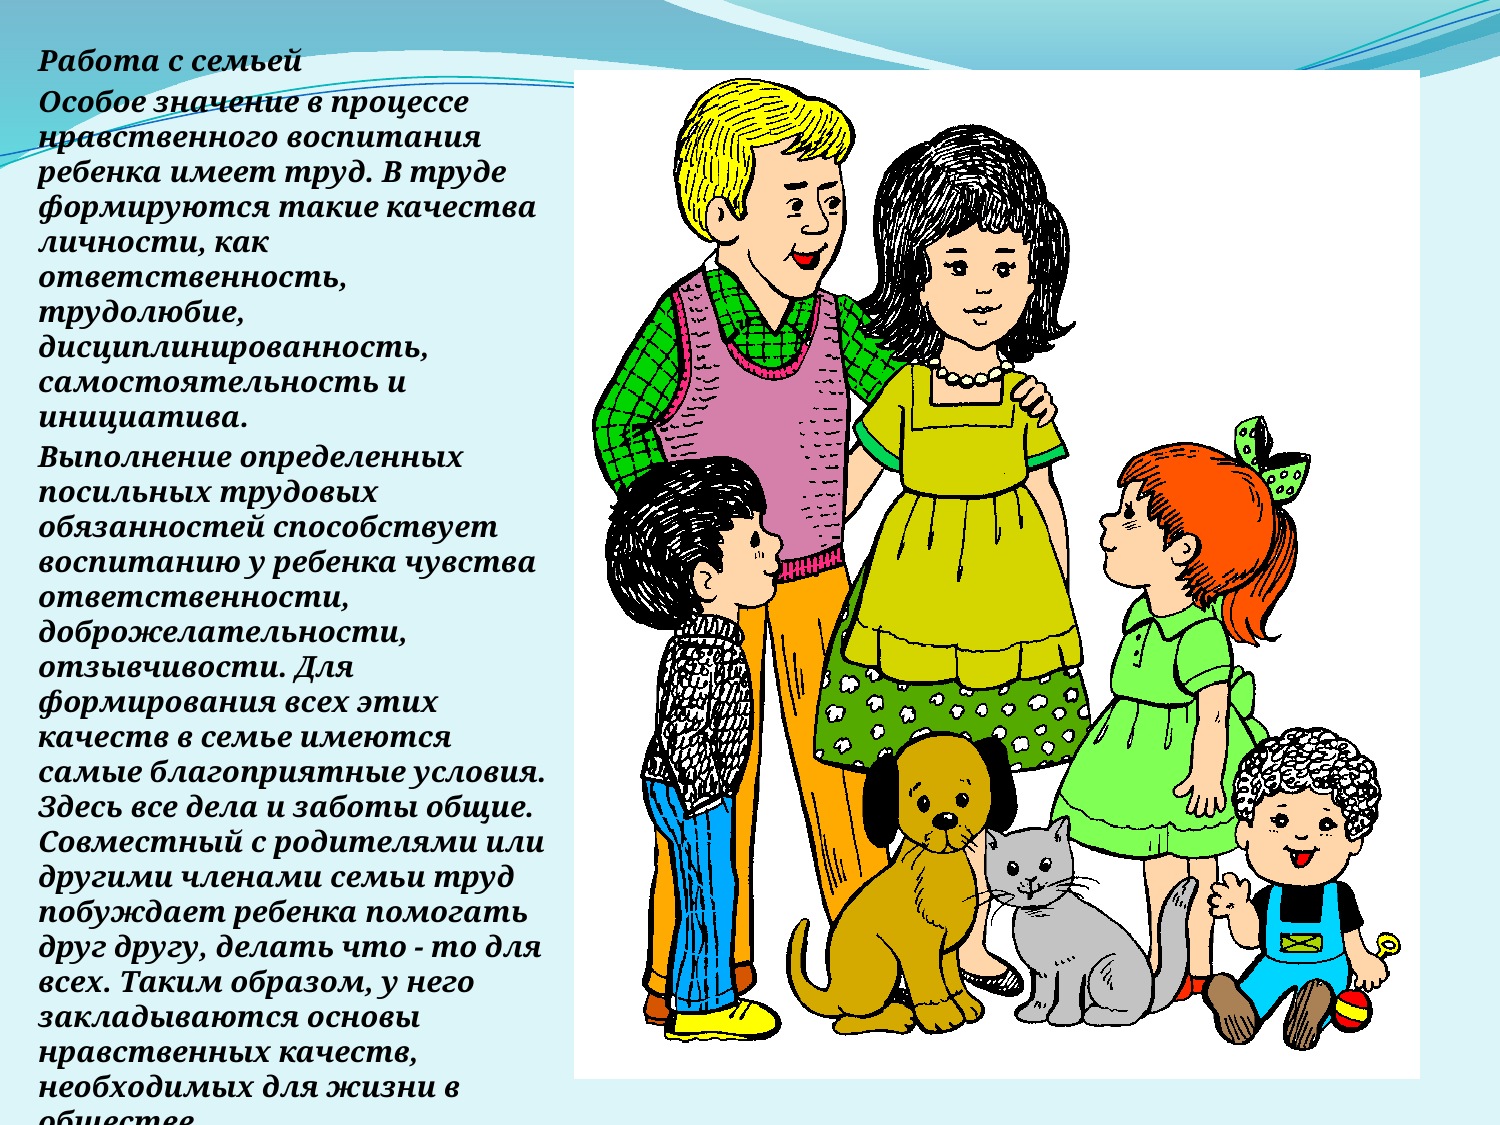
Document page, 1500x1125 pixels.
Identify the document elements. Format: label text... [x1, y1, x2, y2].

list Работа с семьей Особое значение в процессе нравственного воспитания ребенка имеет труд. В труде формируются такие качества личности, как ответственность, трудолюбие, дисциплинированность, самостоятельность и инициатива. Выполнение определенных посильных трудовых обязанностей способствует воспитанию у ребенка чувства ответственности, доброжелательности, отзывчивости. Для формирования всех этих качеств в семье имеются самые благоприятные условия. Здесь все дела и заботы общие. Совместный с родителями или другими членами семьи труд побуждает ребенка помогать друг другу, делать что - то для всех. Таким образом, у него закладываются основы нравственных качеств, необходимых для жизни в обществе [35, 35, 563, 1090]
picture [573, 70, 1420, 1079]
